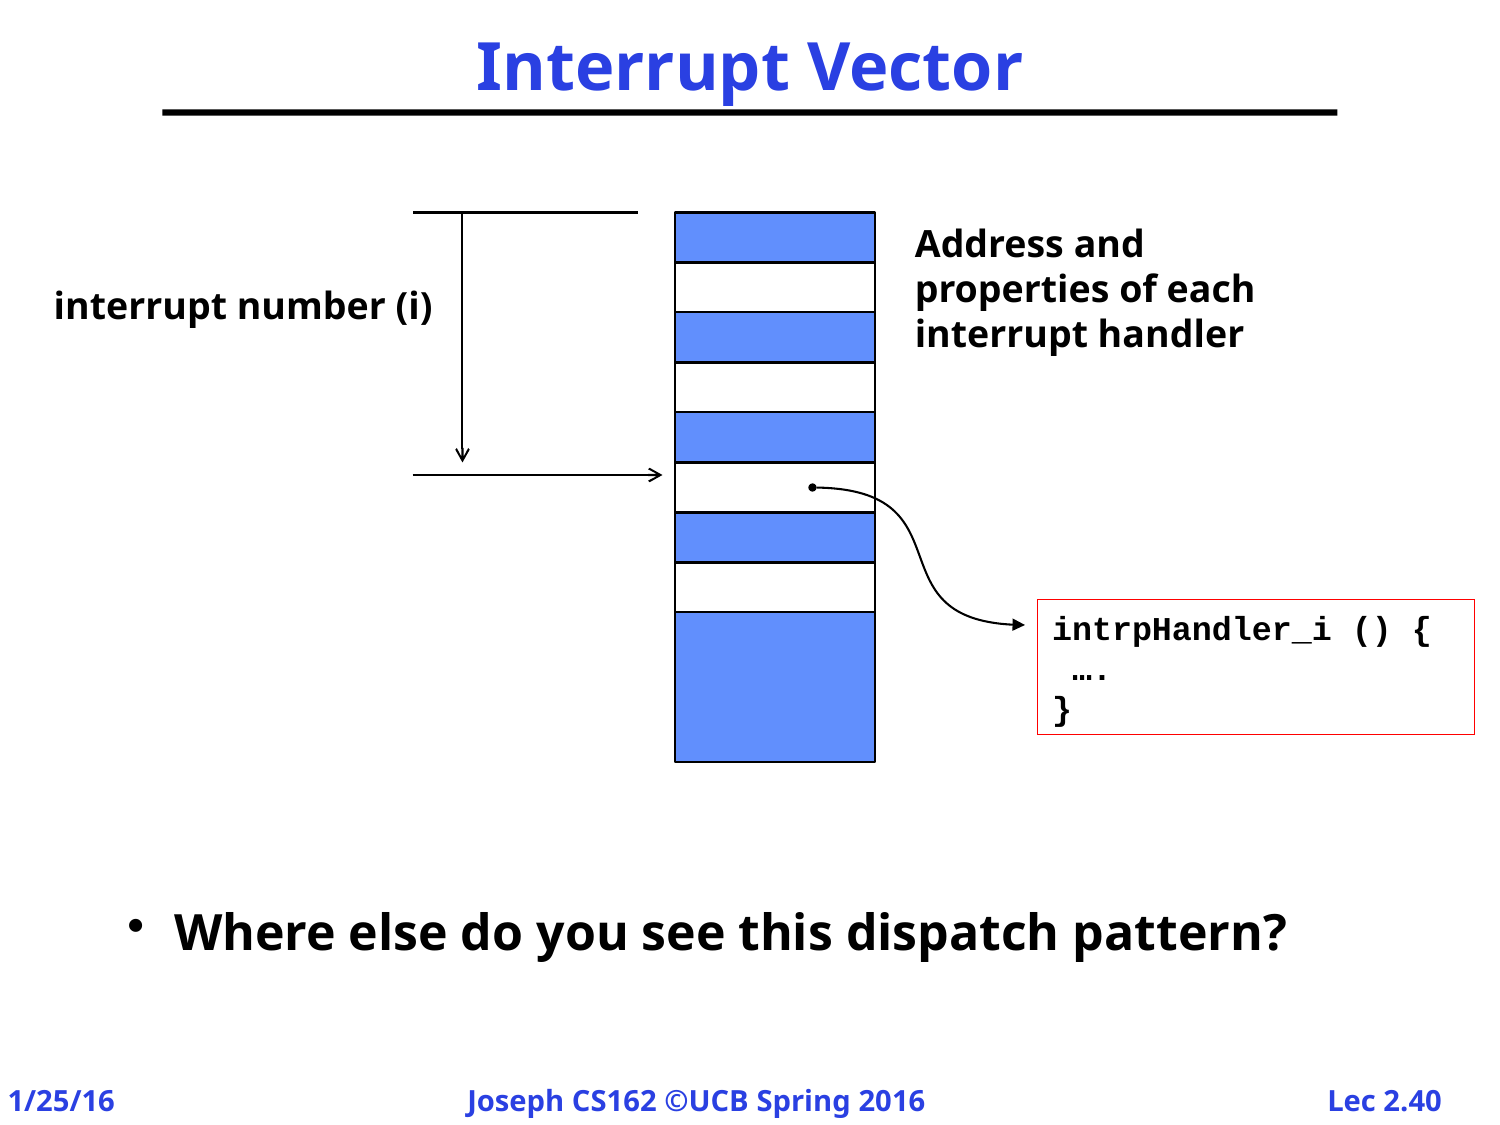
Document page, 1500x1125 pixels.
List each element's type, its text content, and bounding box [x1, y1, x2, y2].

text_box [675, 513, 807, 562]
text_box [675, 613, 875, 763]
text_box [675, 313, 875, 362]
title Interrupt Vector [162, 24, 1338, 113]
text_box interrupt number (i) [24, 274, 448, 335]
text_box intrpHandler_i () { …. } [1037, 599, 1475, 735]
text_box [675, 562, 807, 613]
list Where else do you see this dispatch pattern? [112, 900, 1363, 1038]
text_box [675, 462, 875, 513]
text_box [675, 212, 875, 262]
text_box [675, 262, 875, 313]
text_box [675, 362, 875, 413]
text_box [675, 413, 875, 462]
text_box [812, 487, 1026, 626]
text_box Address and properties of each interrupt handler [899, 212, 1350, 363]
